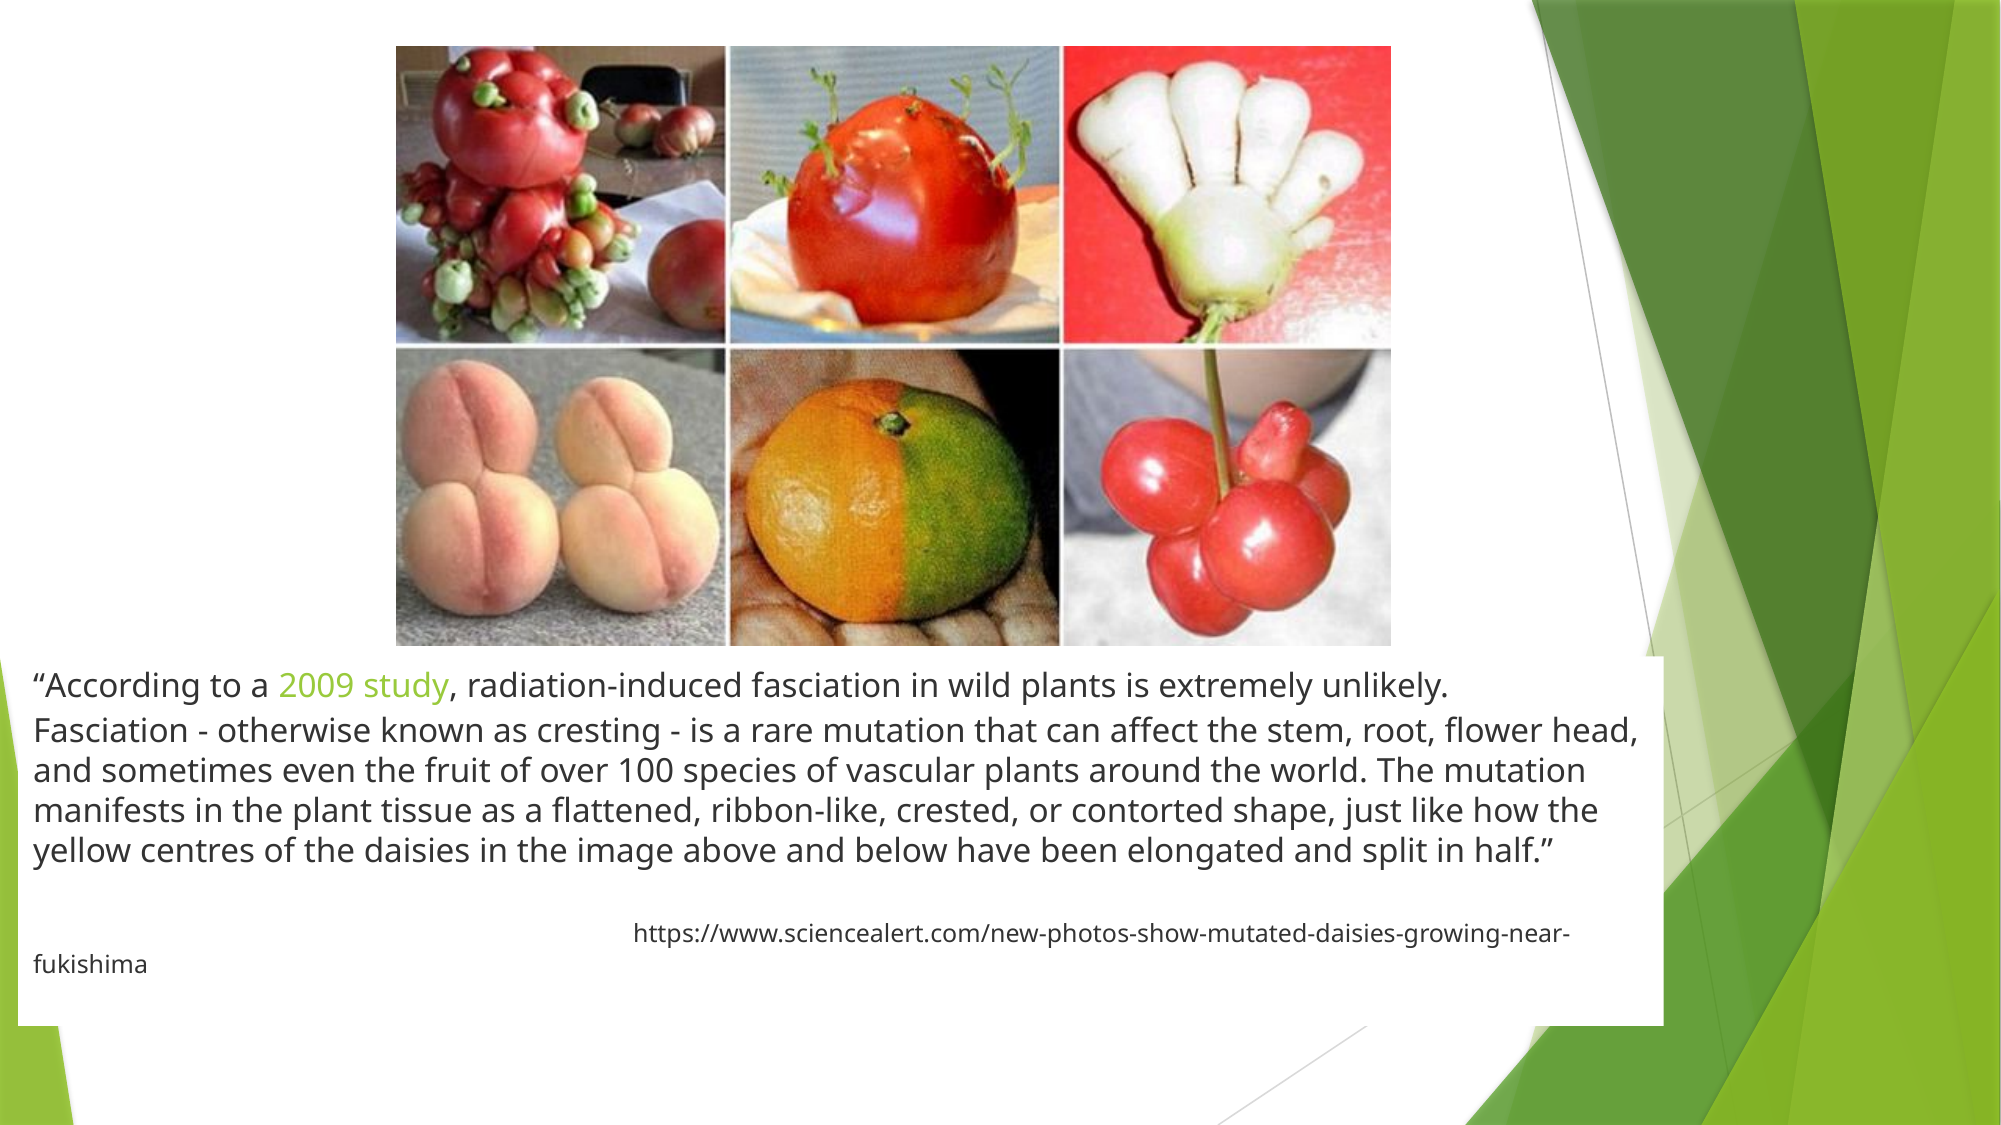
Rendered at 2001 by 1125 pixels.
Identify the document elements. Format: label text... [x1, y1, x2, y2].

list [396, 46, 1391, 646]
text_box “According to a 2009 study, radiation-induced fasciation in wild plants is extremely unlikely. Fasciation - otherwise known as cresting - is a rare mutation that can affect the stem, root, flower head, and sometimes even the fruit of over 100 species of vascular plants around the world. The mutation manifests in the plant tissue as a flattened, ribbon-like, crested, or contorted shape, just like how the yellow centres of the daisies in the image above and below have been elongated and split in half.” https://www.sciencealert.com/new-photos-show-mutated-daisies-growing-near-fukishima [18, 656, 1664, 1026]
